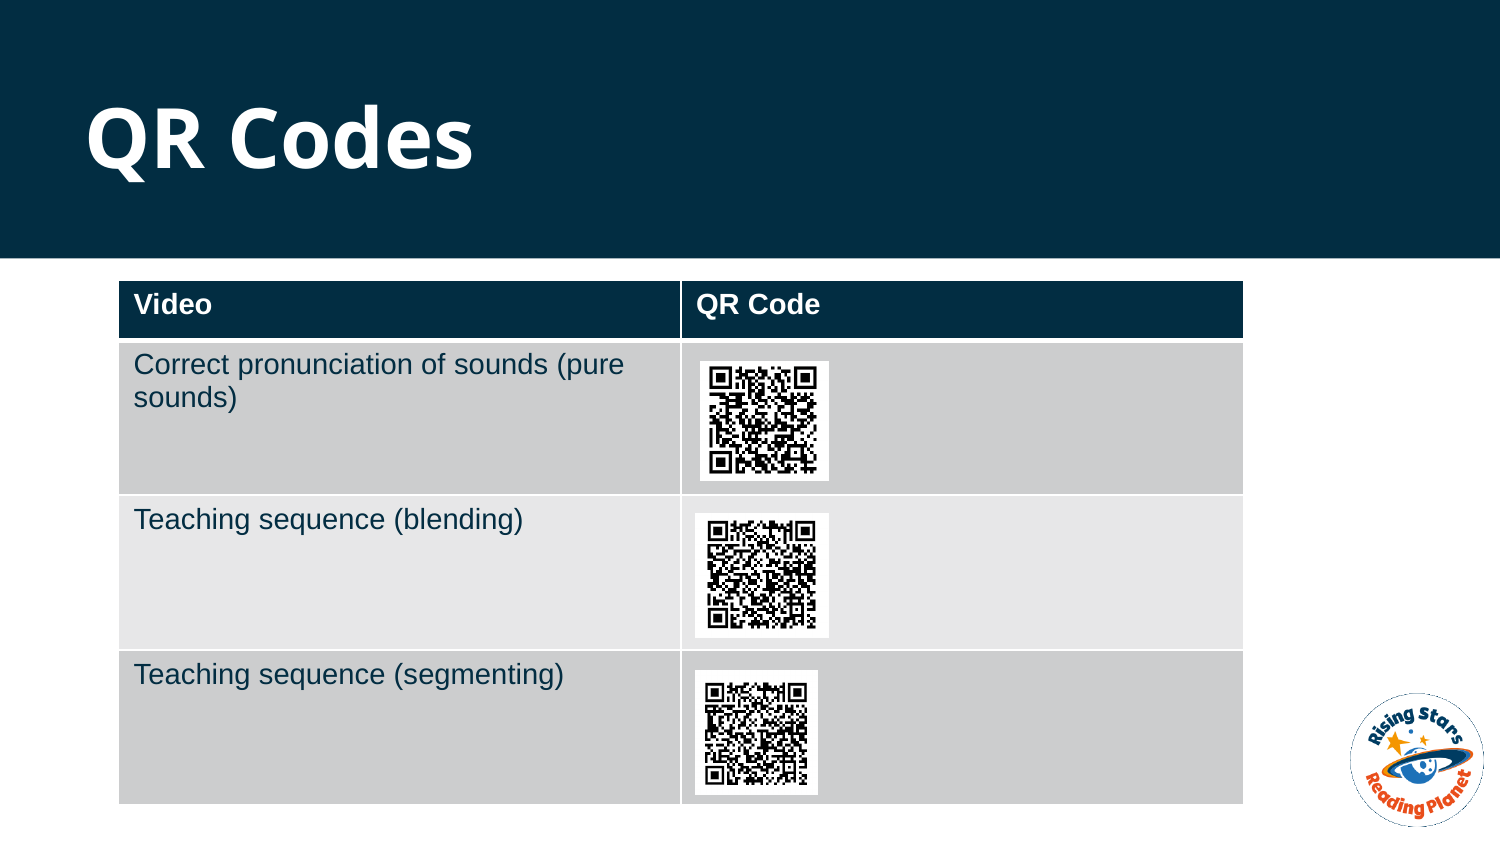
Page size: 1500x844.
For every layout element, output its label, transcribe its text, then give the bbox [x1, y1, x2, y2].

table_cell Teaching sequence (segmenting) [119, 651, 680, 804]
text_box [0, 0, 1500, 259]
table_header Video [119, 281, 680, 338]
table_cell Correct pronunciation of sounds (pure sounds) [119, 343, 680, 494]
picture [695, 513, 829, 638]
picture [695, 669, 819, 795]
table_cell [682, 343, 1243, 494]
table_header QR Code [682, 281, 1243, 338]
table_cell [682, 496, 1243, 649]
text_box QR Codes for sound pronunciation (pure sounds) [84, 84, 1396, 245]
table_cell [682, 651, 1243, 804]
table_cell Teaching sequence (blending) [119, 496, 680, 649]
picture [1341, 685, 1498, 836]
picture [700, 361, 829, 481]
